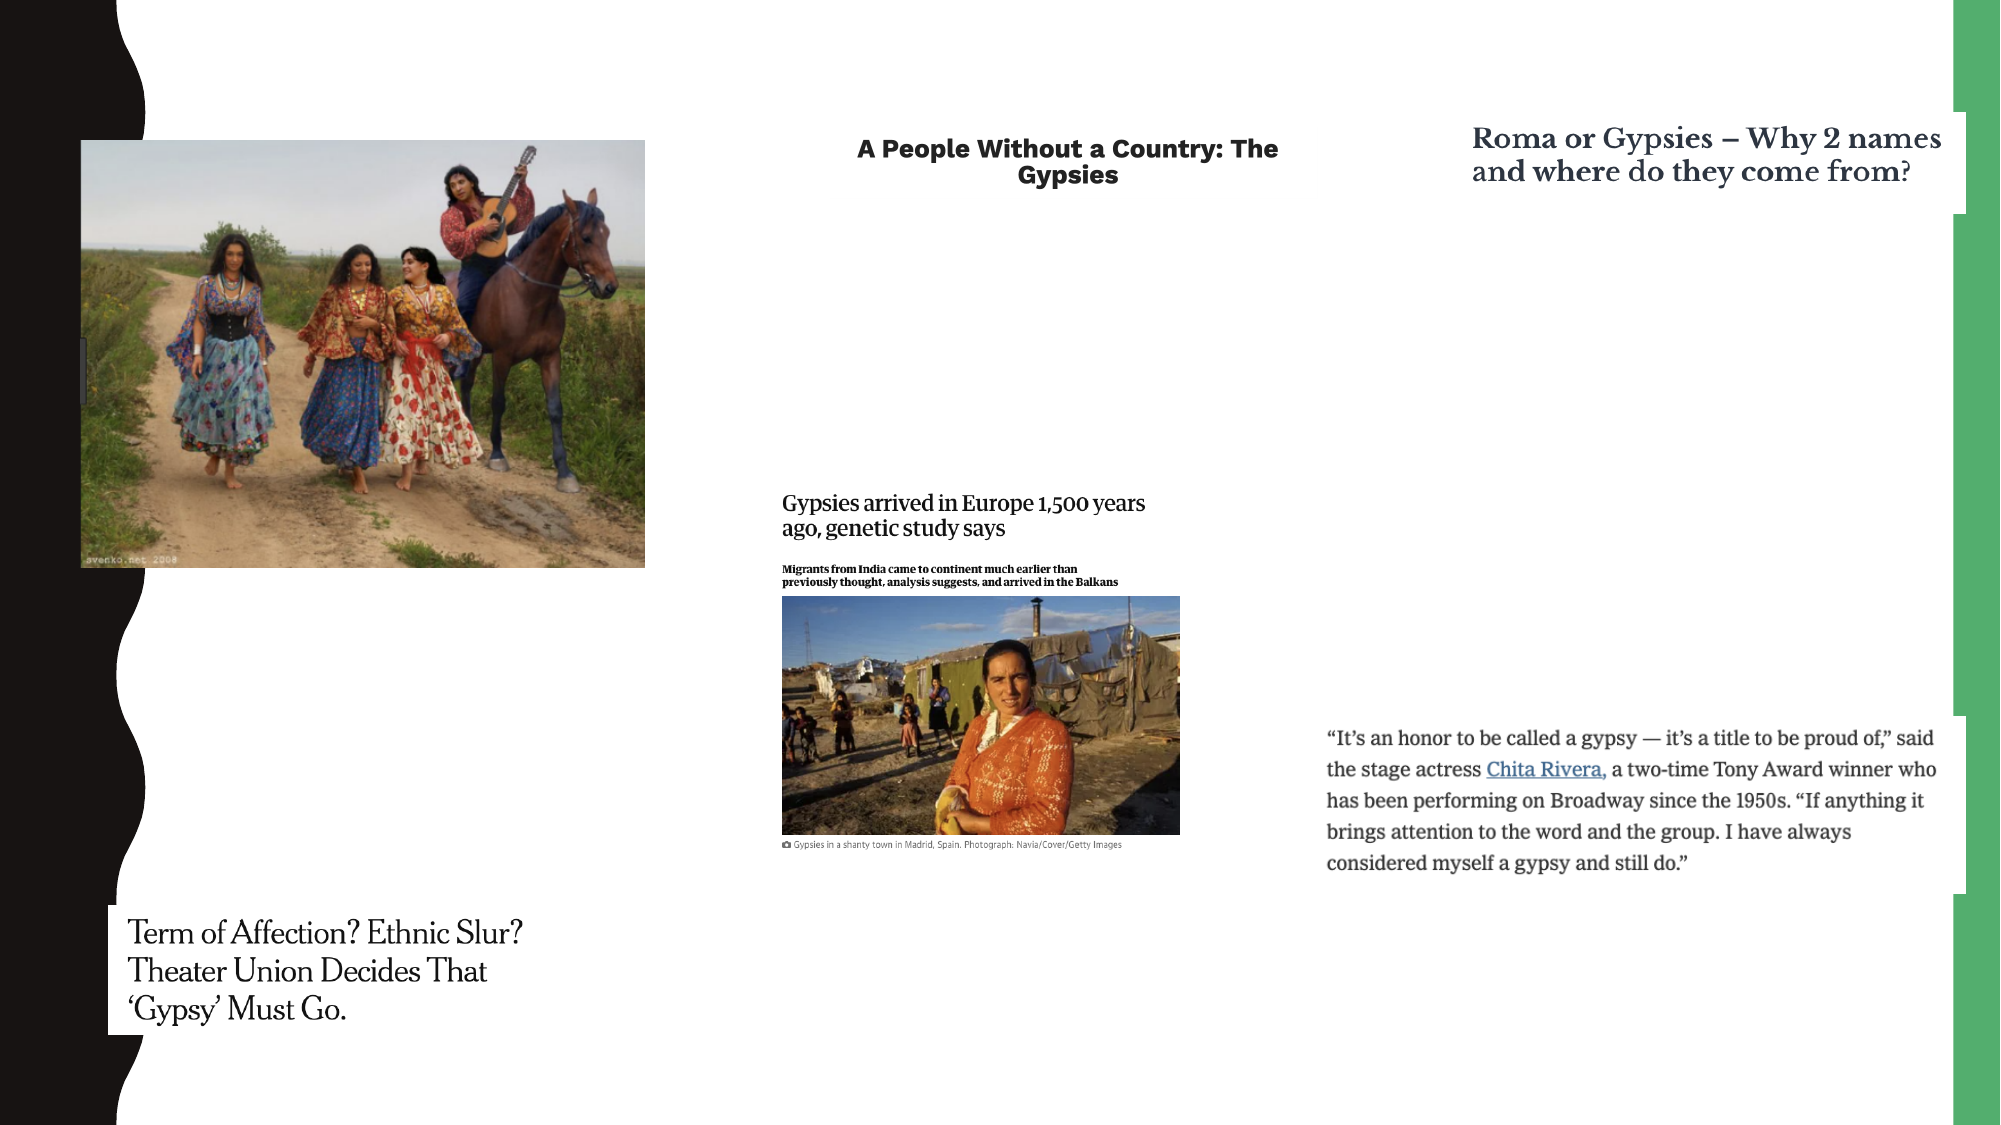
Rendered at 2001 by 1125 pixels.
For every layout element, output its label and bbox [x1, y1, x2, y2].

picture [830, 127, 1318, 200]
picture [1457, 112, 1966, 214]
picture [778, 488, 1194, 857]
picture [108, 905, 540, 1035]
picture [1300, 716, 1966, 894]
picture [80, 139, 645, 568]
